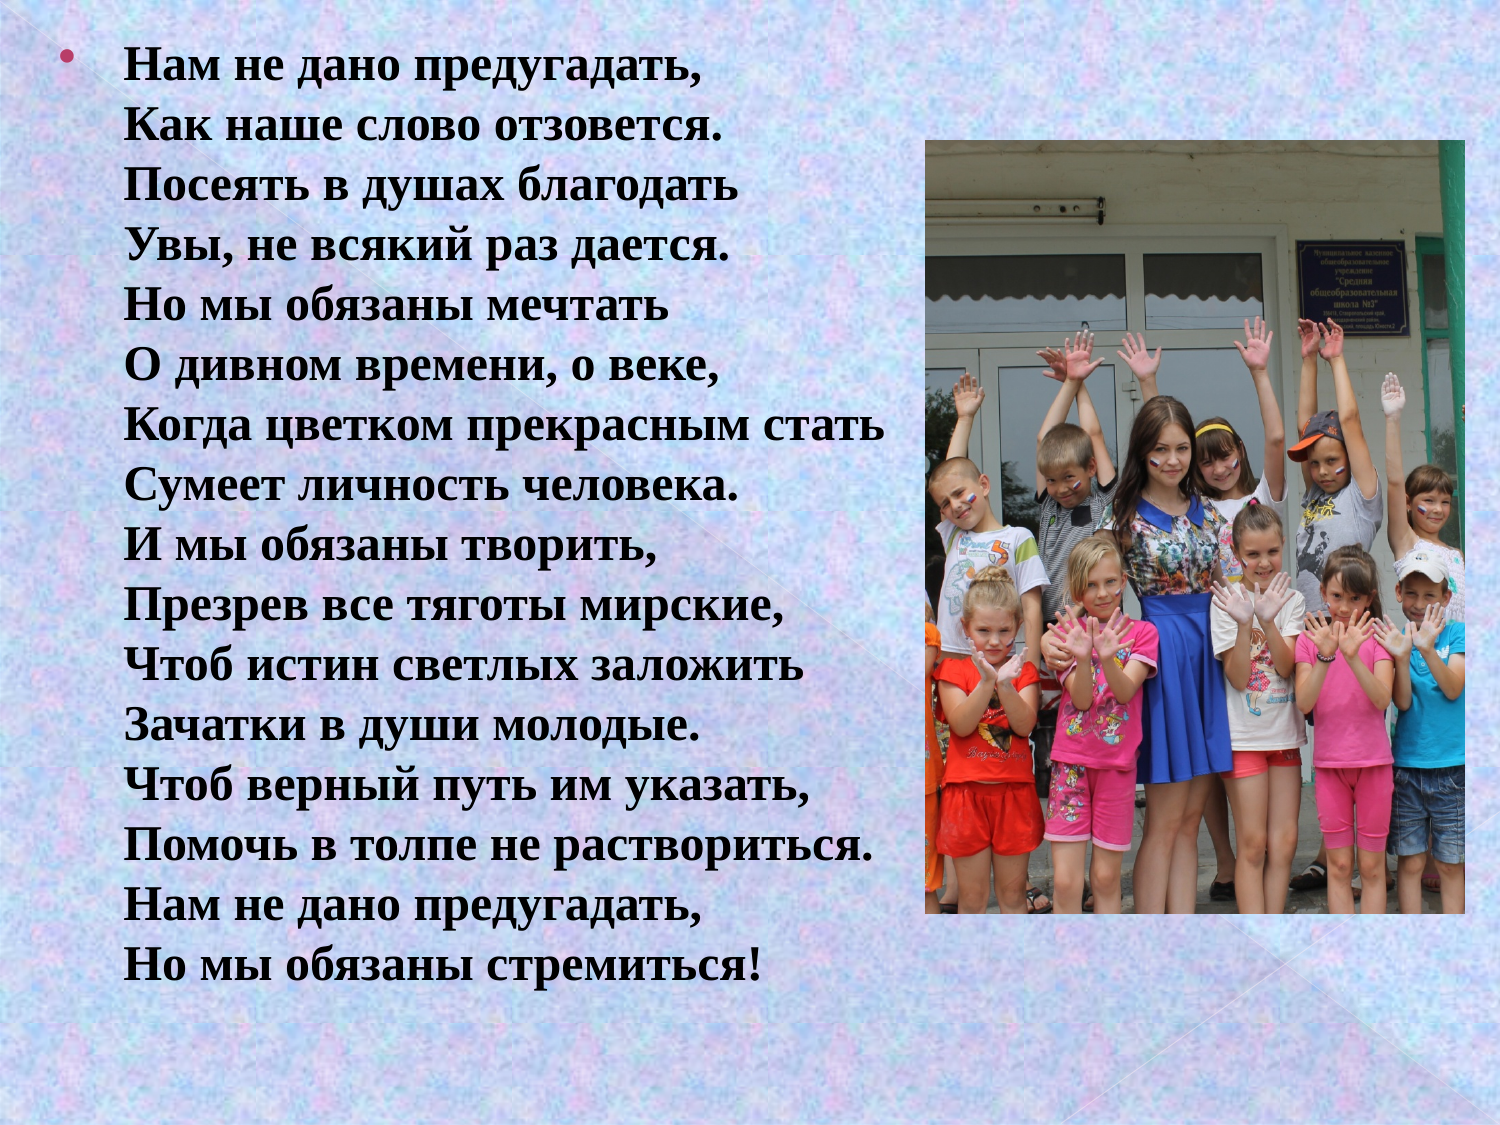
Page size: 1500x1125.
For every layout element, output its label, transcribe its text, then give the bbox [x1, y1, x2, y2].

list Нам не дано предугадать, Как наше слово отзовется. Посеять в душах благодать Увы, не всякий раз дается. Но мы обязаны мечтать О дивном времени, о веке, Когда цветком прекрасным стать Сумеет личность человека. И мы обязаны творить, Презрев все тяготы мирские, Чтоб истин светлых заложить Зачатки в души молодые. Чтоб верный путь им указать, Помочь в толпе не раствориться. Нам не дано предугадать, Но мы обязаны стремиться! [35, 23, 1386, 797]
picture [0, 0, 1500, 1125]
